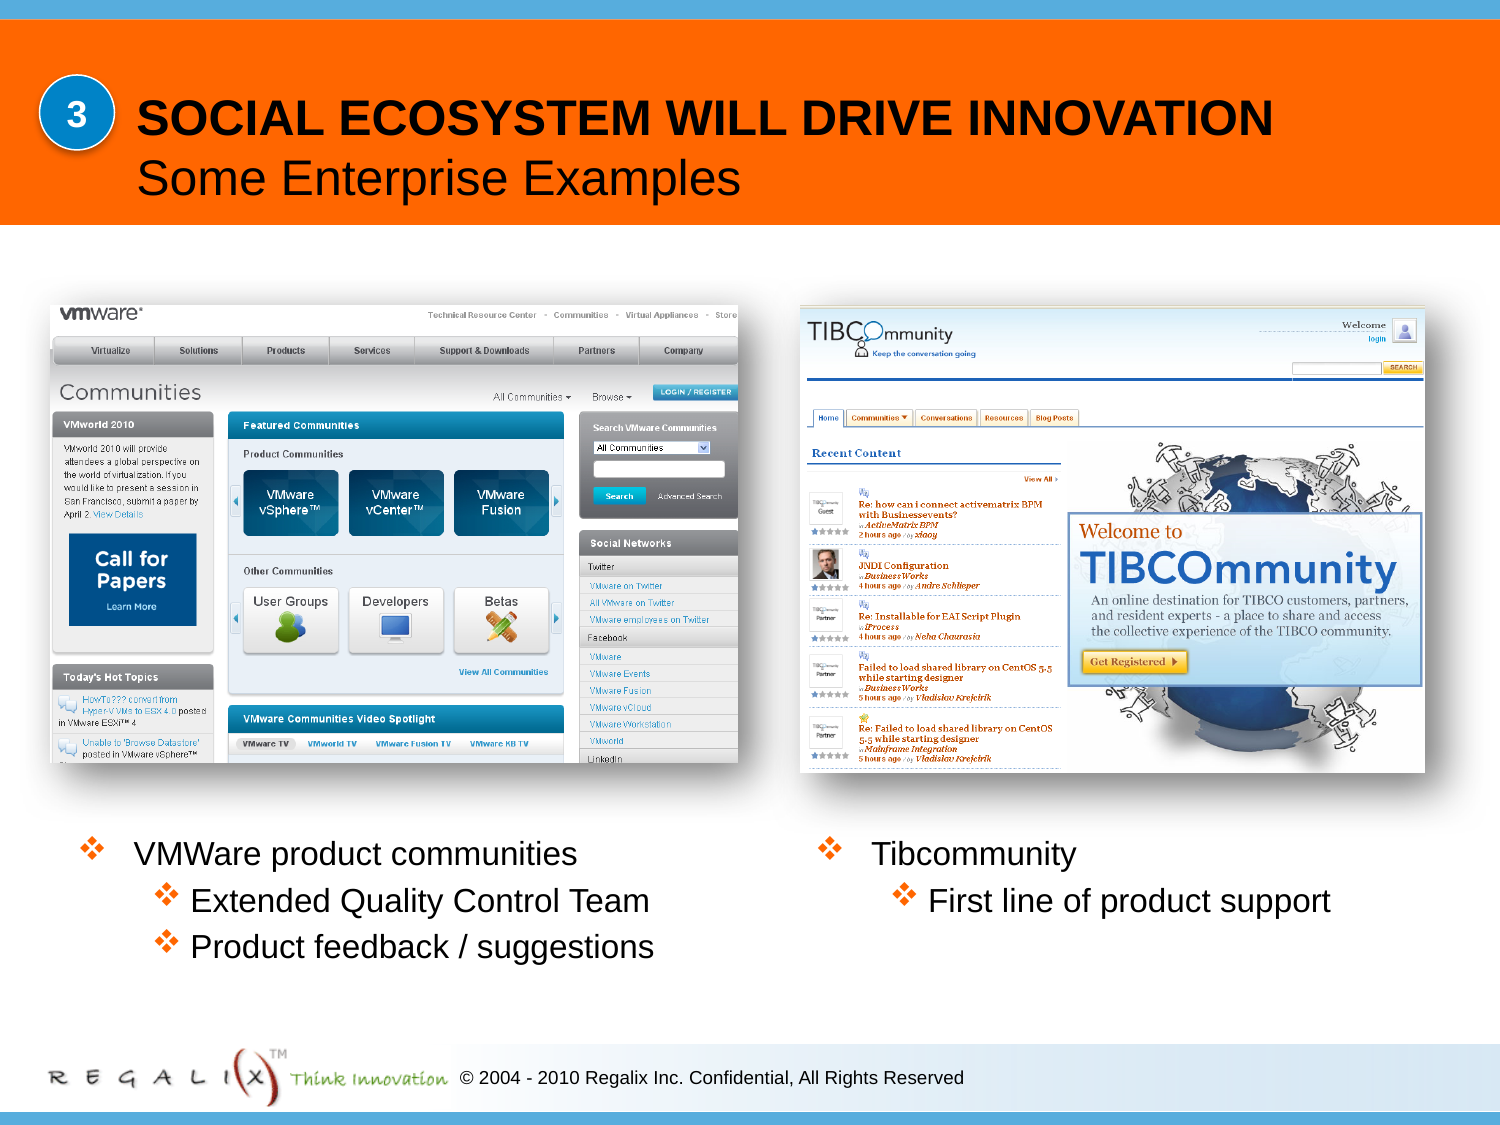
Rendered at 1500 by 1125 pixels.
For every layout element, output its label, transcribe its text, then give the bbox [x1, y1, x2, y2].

text_box 3 [38, 74, 116, 151]
picture [43, 1045, 451, 1109]
list Tibcommunity First line of product support [799, 824, 1463, 938]
picture [49, 304, 738, 763]
title SOCIAL ECOSYSTEM WILL DRIVE INNOVATION Some Enterprise Examples [37, 42, 1476, 213]
picture [799, 304, 1426, 773]
list VMWare product communities Extended Quality Control Team Product feedback / suggestions [62, 824, 726, 938]
